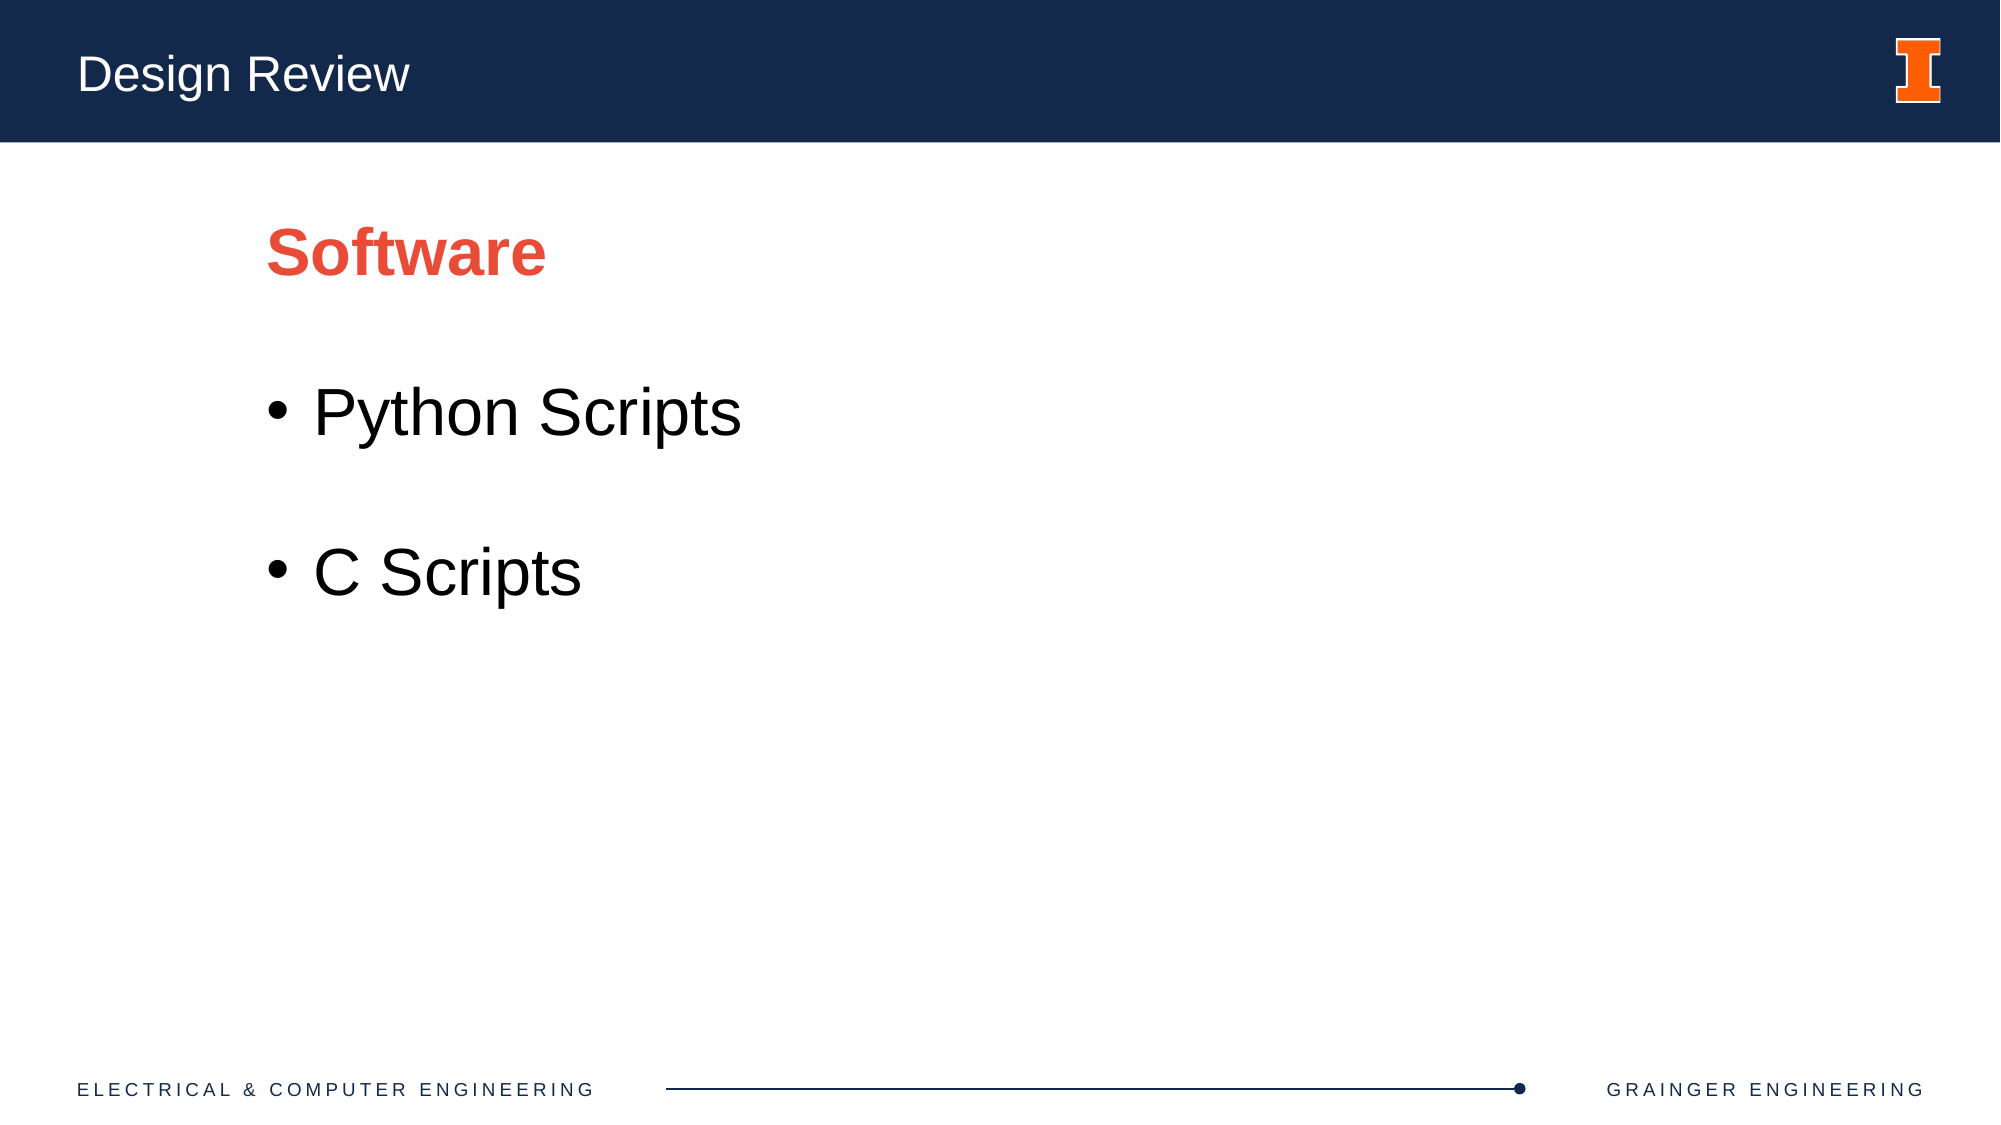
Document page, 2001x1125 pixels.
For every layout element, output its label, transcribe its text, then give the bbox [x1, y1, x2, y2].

text_box GRAINGER ENGINEERING [1531, 1070, 1938, 1108]
picture [1895, 38, 1941, 103]
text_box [665, 1082, 1526, 1095]
text_box Design Review [61, 33, 1852, 109]
text_box ELECTRICAL & COMPUTER ENGINEERING [61, 1070, 1373, 1108]
text_box Software Python Scripts C Scripts [251, 201, 1145, 993]
text_box [0, 0, 2000, 143]
